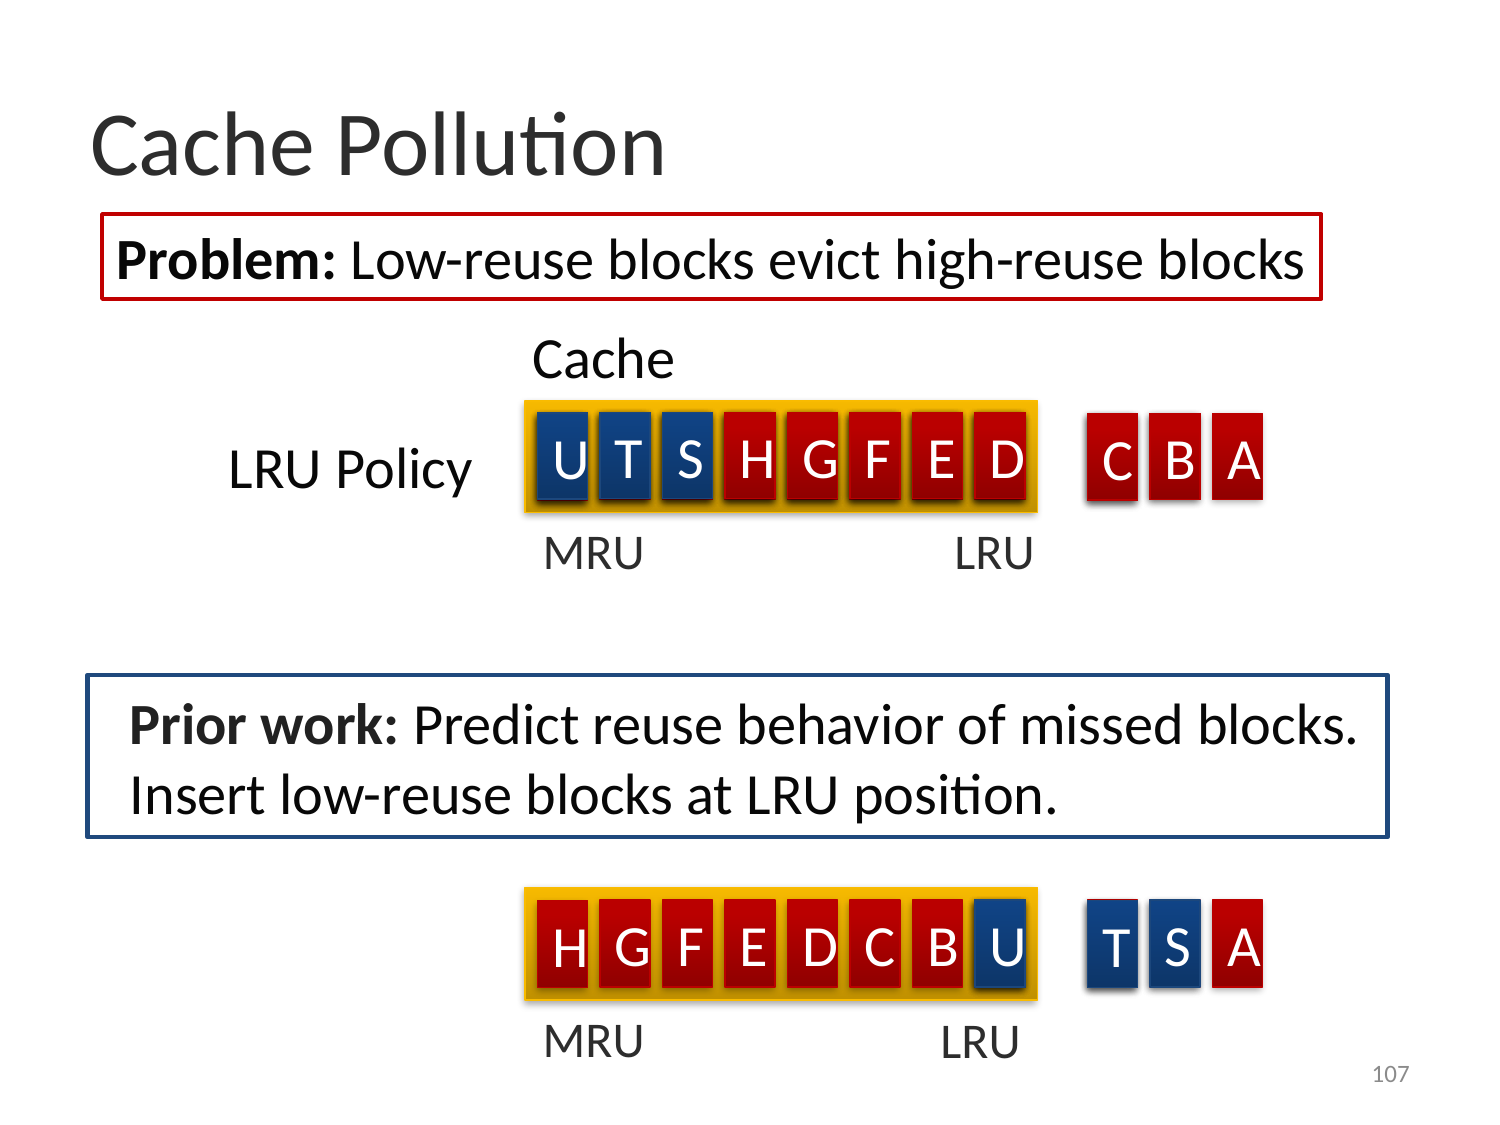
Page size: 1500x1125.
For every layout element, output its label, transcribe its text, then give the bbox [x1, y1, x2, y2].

text_box [524, 400, 1038, 511]
title Cache Pollution [75, 45, 1425, 233]
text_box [537, 899, 963, 988]
text_box MRU [512, 511, 675, 587]
text_box [524, 887, 1038, 1001]
text_box U [974, 899, 1026, 988]
text_box Problem: Low-reuse blocks evict high-reuse blocks [100, 212, 1323, 301]
text_box LRU Policy [214, 422, 488, 508]
text_box Prior work: Predict reuse behavior of missed blocks. Insert low-reuse blocks at LRU position. [85, 673, 1390, 839]
text_box Cache [517, 312, 691, 398]
text_box LRU [925, 1001, 1036, 1077]
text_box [537, 412, 1026, 500]
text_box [1087, 899, 1263, 988]
text_box LRU [939, 511, 1050, 587]
text_box MRU [512, 999, 675, 1075]
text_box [1087, 413, 1263, 501]
slide_number 107 [1074, 1042, 1425, 1103]
